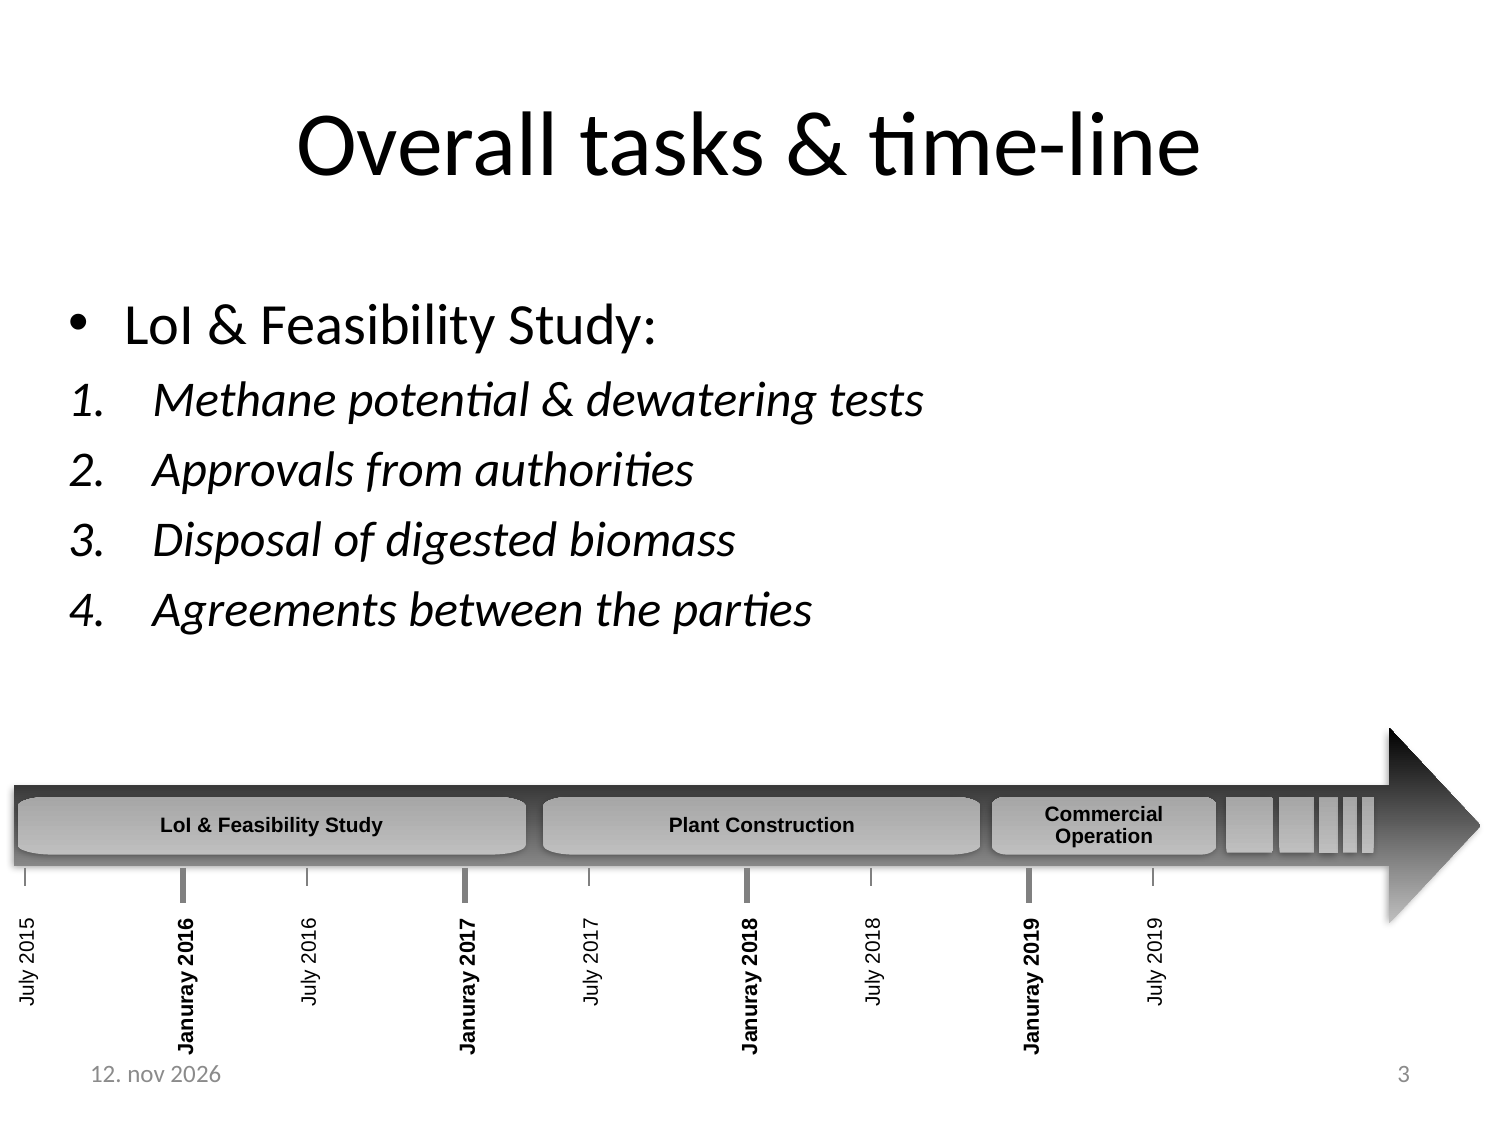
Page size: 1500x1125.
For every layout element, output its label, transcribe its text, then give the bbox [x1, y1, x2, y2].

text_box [5, 727, 1481, 1125]
list LoI & Feasibility Study: Methane potential & dewatering tests Approvals from authorities Disposal of digested biomass Agreements between the parties [53, 278, 1448, 726]
title Overall tasks & time-line [75, 45, 1425, 233]
